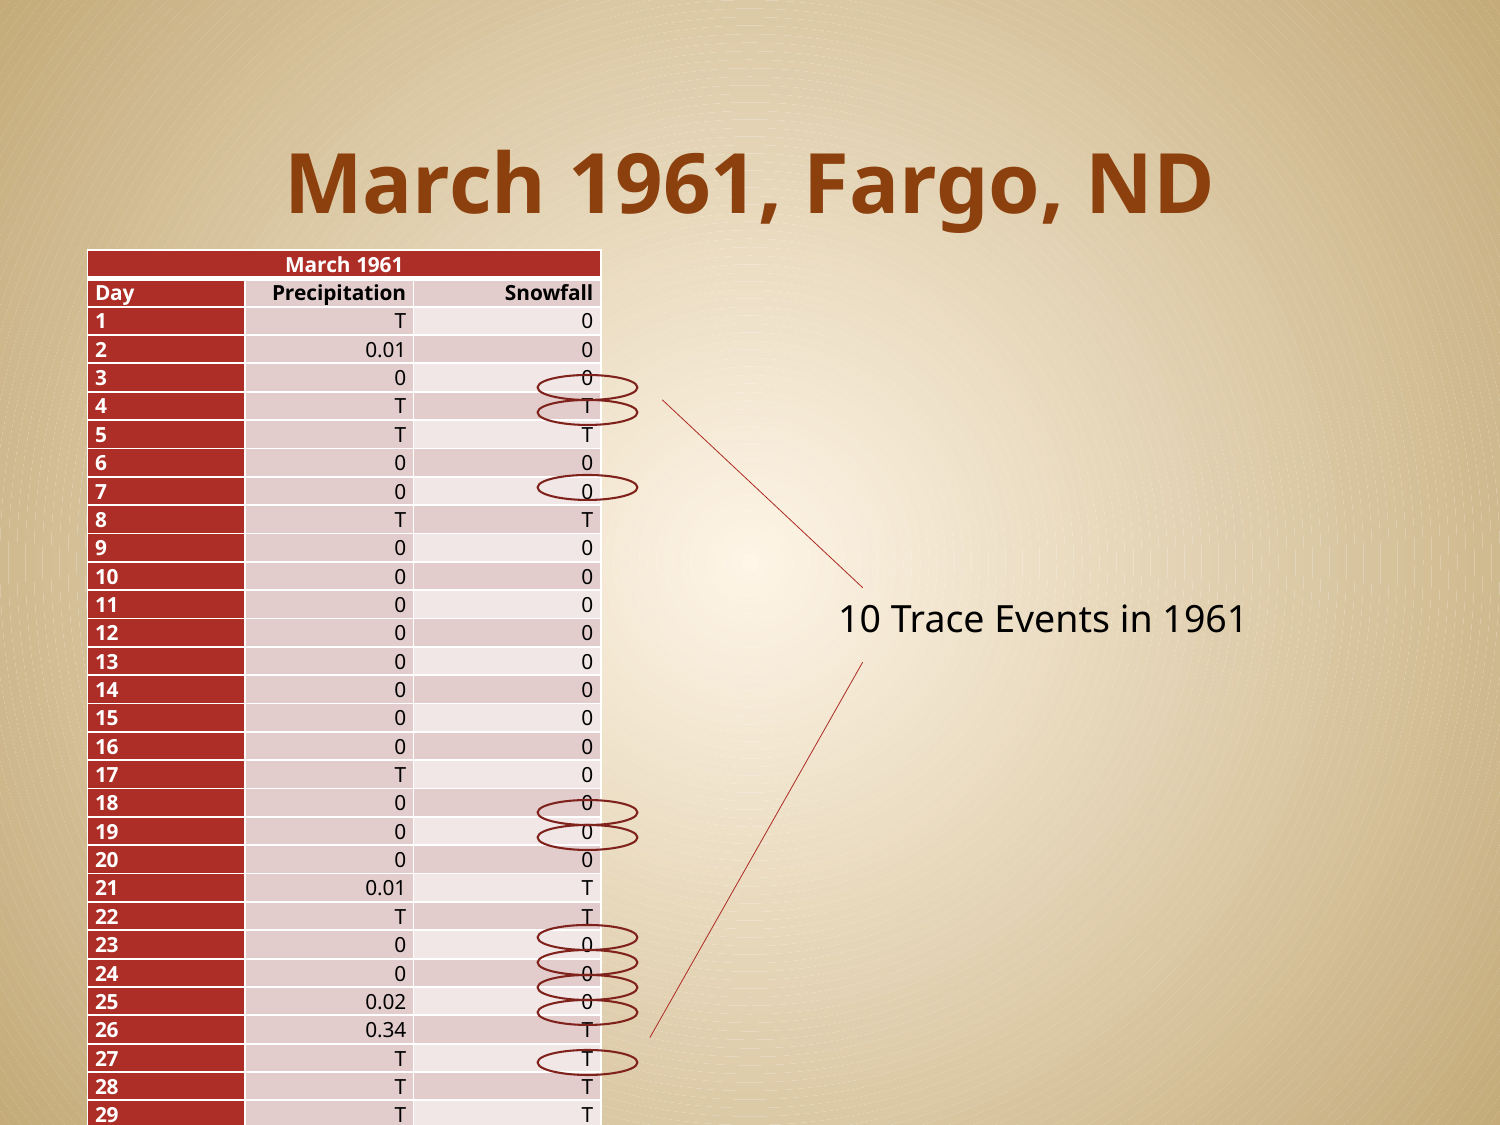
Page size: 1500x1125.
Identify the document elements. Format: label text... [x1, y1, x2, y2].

table_cell 0 [246, 733, 413, 759]
table_cell 0 [246, 364, 413, 391]
table_cell T [414, 874, 600, 901]
table_cell 0 [414, 704, 600, 731]
table_cell 0 [414, 988, 560, 1014]
table_cell 0 [414, 960, 560, 986]
table_cell 0 [414, 818, 560, 844]
title March 1961, Fargo, ND [75, 50, 1425, 238]
table_cell 25 [88, 988, 244, 1014]
table_header March 1961 [88, 251, 600, 276]
text_box [536, 798, 639, 825]
table_cell 27 [88, 1045, 244, 1071]
table_cell Precipitation [246, 281, 413, 306]
table_cell 1 [88, 308, 244, 334]
text_box [536, 473, 639, 501]
table_cell 6 [88, 449, 244, 476]
text_box [536, 973, 639, 1000]
table_cell 0 [414, 563, 600, 589]
table_cell 0 [246, 478, 413, 504]
table_cell T [414, 393, 560, 419]
table_cell 0 [246, 704, 413, 731]
table_cell 7 [88, 478, 244, 504]
table_cell 0 [414, 846, 600, 873]
table_cell 23 [88, 931, 244, 958]
table_cell 15 [88, 704, 244, 731]
table_cell 0 [246, 818, 413, 844]
table_cell T [414, 1045, 600, 1071]
table_cell 0 [246, 563, 413, 589]
table_cell 0.02 [246, 988, 413, 1014]
table_cell 0 [246, 846, 413, 873]
table_cell 0 [246, 619, 413, 646]
table_cell 16 [88, 733, 244, 759]
table_cell T [246, 1073, 413, 1099]
text_box [536, 923, 639, 950]
table_cell 5 [88, 421, 244, 448]
table_cell T [246, 1101, 413, 1125]
table_cell T [246, 1045, 413, 1071]
table_cell 0 [246, 789, 413, 816]
table_cell 20 [88, 846, 244, 873]
table_cell 18 [88, 789, 244, 816]
table_cell T [246, 903, 413, 929]
table_cell Snowfall [414, 281, 600, 306]
table_cell 0 [414, 364, 600, 391]
table_cell 0 [414, 591, 600, 618]
table_cell T [246, 308, 413, 334]
table_cell 0 [414, 449, 600, 476]
table_cell T [246, 506, 413, 533]
table_cell 10 [88, 563, 244, 589]
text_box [649, 662, 863, 1038]
table_cell T [246, 421, 413, 448]
table_cell 0 [414, 336, 600, 362]
table_cell 3 [88, 364, 244, 391]
table_cell 26 [88, 1016, 244, 1043]
table_cell 0 [246, 648, 413, 674]
table_cell 0 [246, 591, 413, 618]
table_cell 0 [414, 676, 600, 703]
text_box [662, 399, 863, 588]
table_cell 24 [88, 960, 244, 986]
table_cell 11 [88, 591, 244, 618]
table_cell 14 [88, 676, 244, 703]
table_cell 13 [88, 648, 244, 674]
table_cell 0 [414, 619, 600, 646]
table_cell 9 [88, 534, 244, 561]
table_cell 0 [414, 733, 600, 759]
table_cell 4 [88, 393, 244, 419]
table_cell 0 [414, 534, 600, 561]
table_cell T [414, 421, 600, 448]
text_box [536, 823, 639, 852]
table_cell 12 [88, 619, 244, 646]
table_cell 8 [88, 506, 244, 533]
table_cell T [246, 393, 413, 419]
table_cell T [414, 1016, 600, 1043]
text_box [536, 948, 639, 975]
table_cell 0.01 [246, 874, 413, 901]
table_cell Day [88, 281, 244, 306]
table_cell 0 [414, 789, 600, 816]
table_cell 0 [414, 308, 600, 334]
table_cell 0 [414, 761, 600, 788]
table_cell 22 [88, 903, 244, 929]
table_cell T [414, 903, 600, 929]
text_box [536, 398, 639, 426]
table_cell 0 [414, 931, 560, 958]
table_cell T [246, 761, 413, 788]
text_box [536, 1048, 639, 1077]
text_box [536, 373, 639, 400]
table_cell 0 [246, 534, 413, 561]
text_box [536, 998, 639, 1026]
table_cell T [414, 1073, 600, 1099]
table_cell T [414, 1101, 600, 1125]
table_cell 0.01 [246, 336, 413, 362]
table_cell 0 [414, 478, 600, 504]
table_cell 21 [88, 874, 244, 901]
table_cell 19 [88, 818, 244, 844]
table_cell 0.34 [246, 1016, 413, 1043]
table_cell 0 [414, 648, 600, 674]
table_cell 2 [88, 336, 244, 362]
text_box 10 Trace Events in 1961 [823, 587, 1264, 648]
table_cell 0 [246, 676, 413, 703]
table_cell 0 [246, 960, 413, 986]
table_cell 17 [88, 761, 244, 788]
table_cell 0 [246, 449, 413, 476]
table_cell 0 [246, 931, 413, 958]
table_cell T [414, 506, 600, 533]
table_cell 28 [88, 1073, 244, 1099]
table_cell 29 [88, 1101, 244, 1125]
